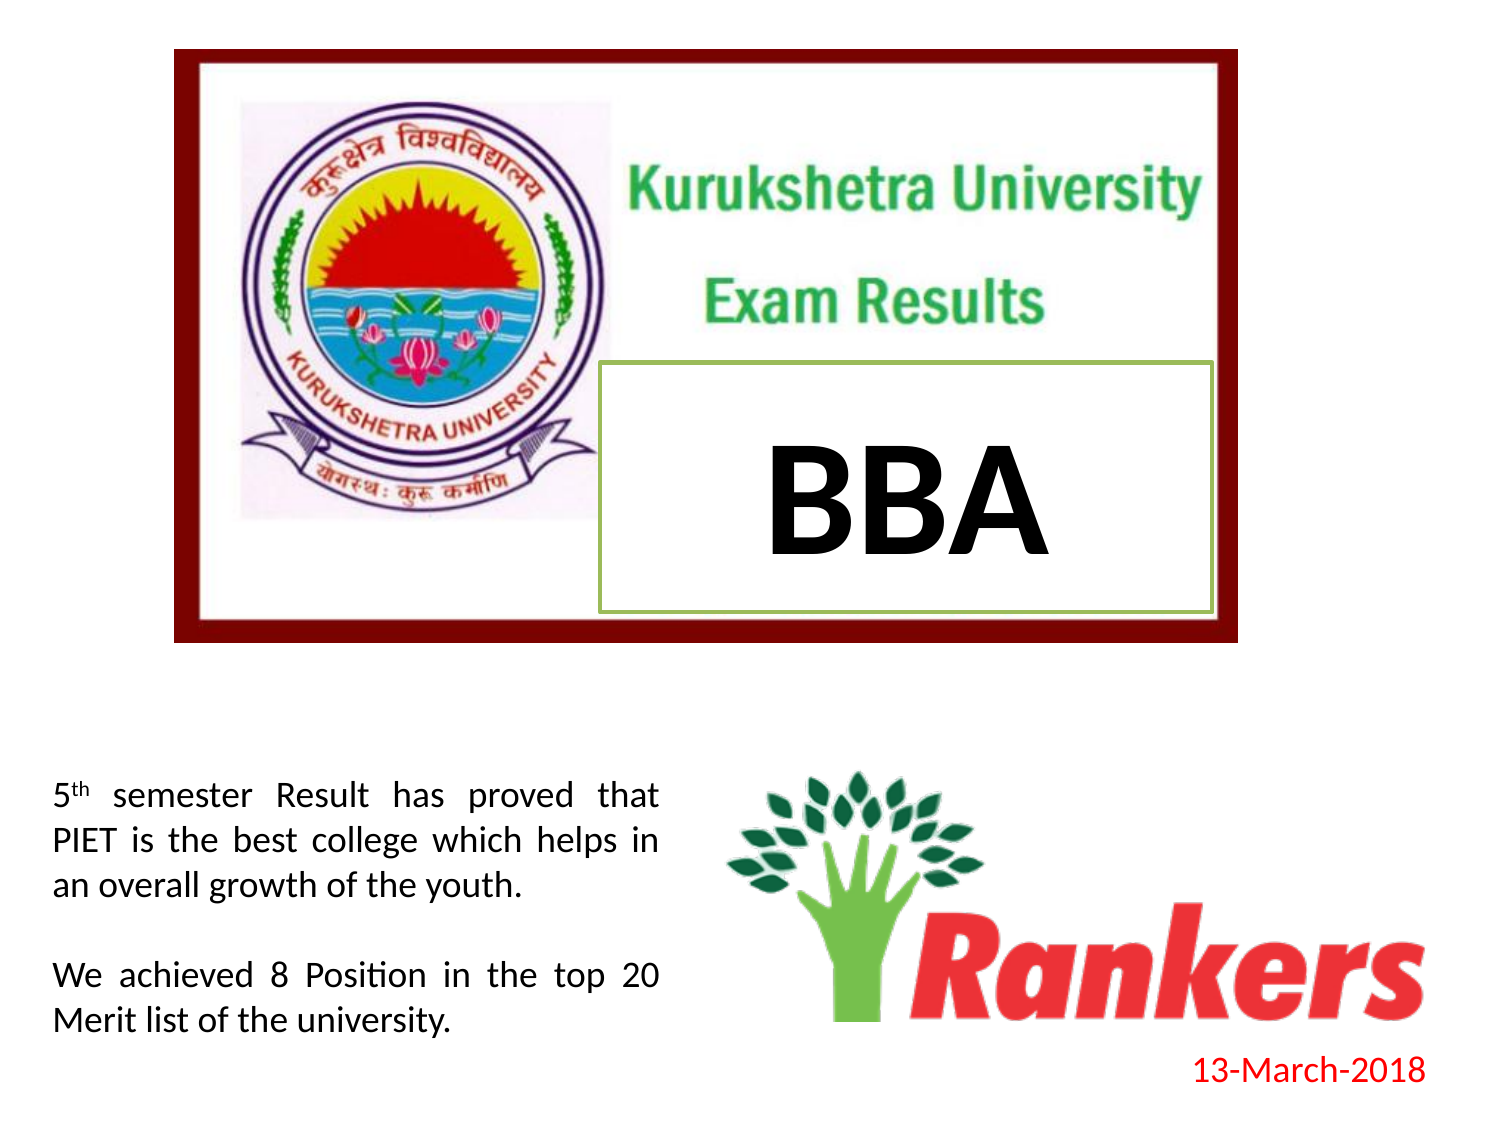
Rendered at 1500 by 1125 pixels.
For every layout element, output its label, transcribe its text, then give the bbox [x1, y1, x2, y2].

picture [712, 762, 1438, 1022]
text_box 5th semester Result has proved that PIET is the best college which helps in an overall growth of the youth. We achieved 8 Position in the top 20 Merit list of the university. [37, 762, 675, 1048]
picture [174, 49, 1238, 643]
text_box 13-March-2018 [1176, 1037, 1442, 1098]
